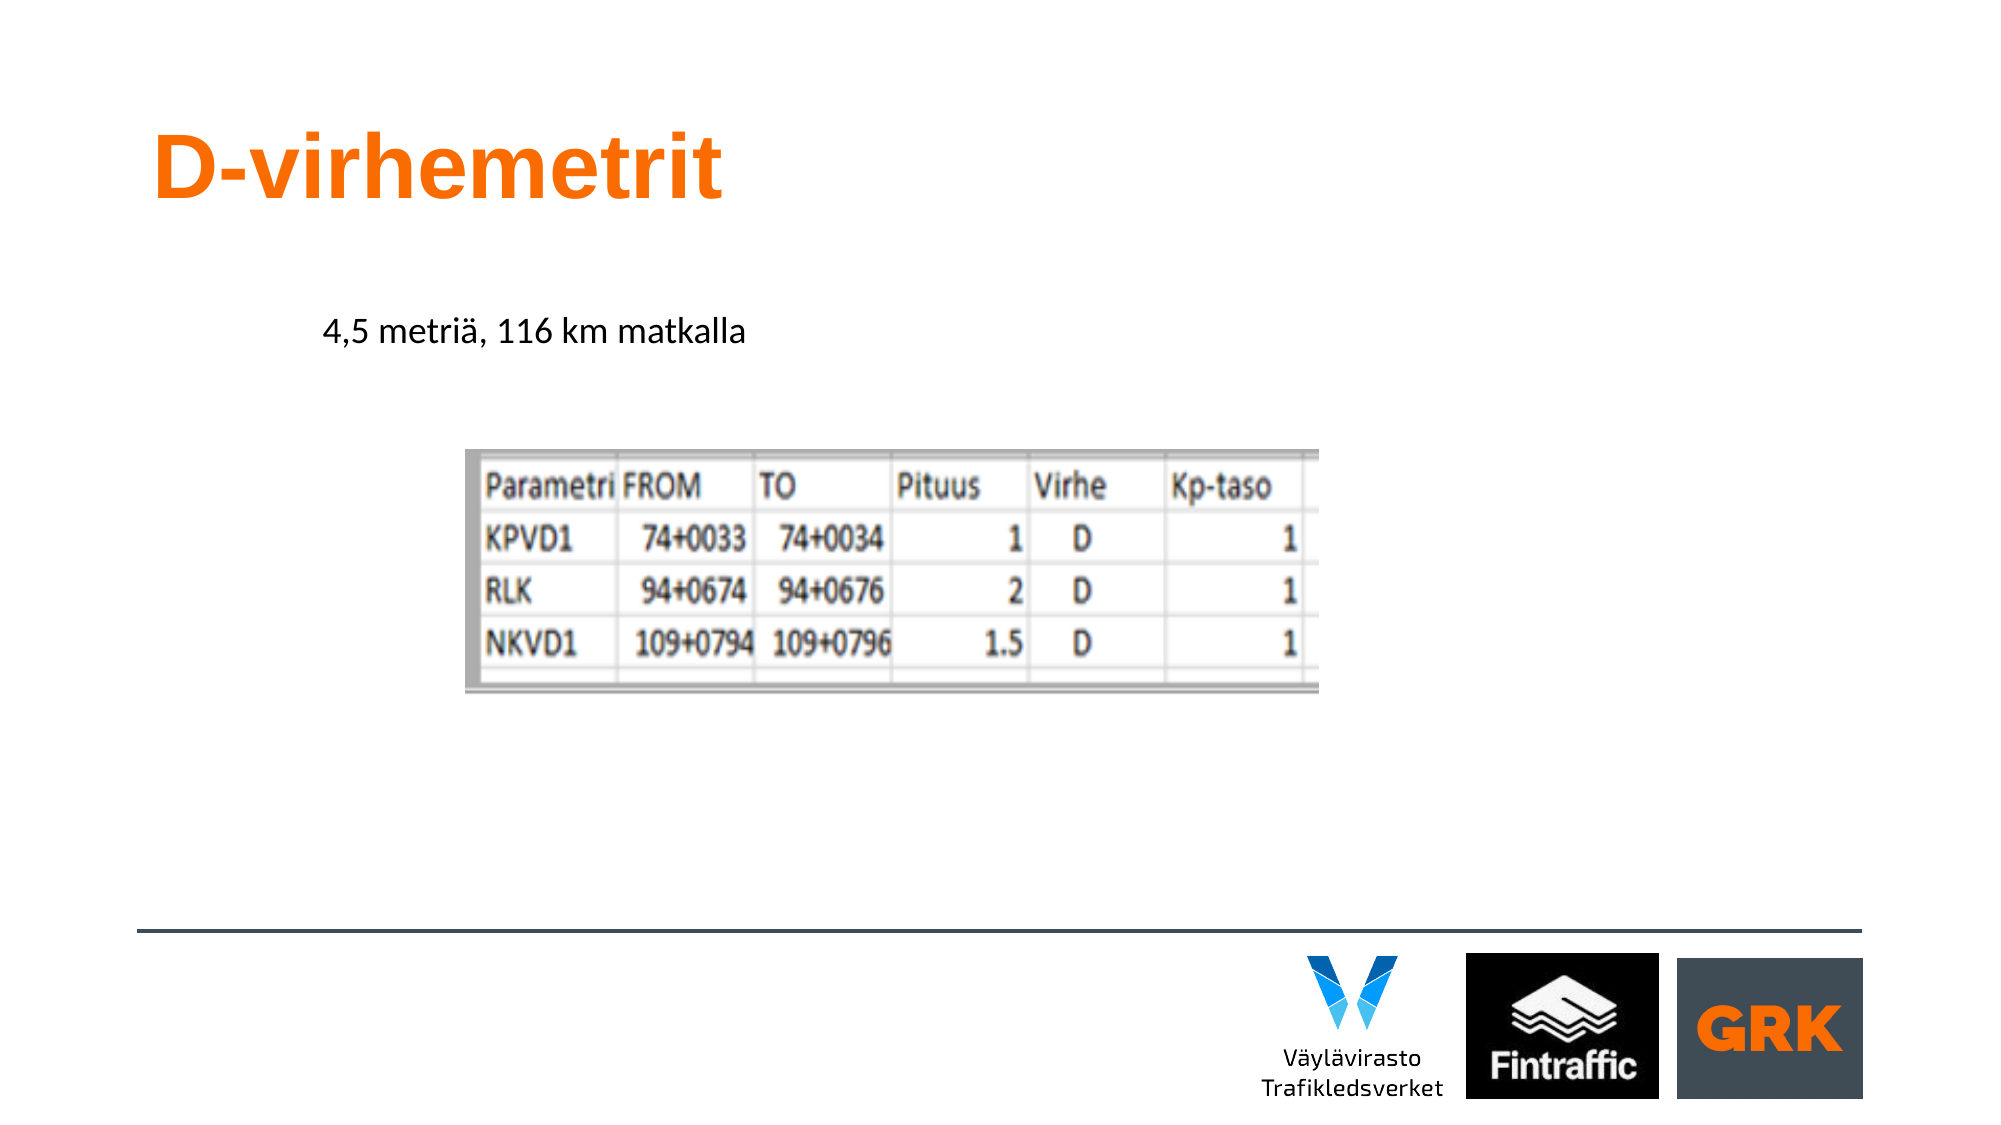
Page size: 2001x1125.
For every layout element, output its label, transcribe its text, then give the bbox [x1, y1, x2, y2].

picture [1677, 958, 1863, 1099]
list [465, 449, 1319, 697]
text_box 4,5 metriä, 116 km matkalla [307, 298, 1376, 359]
title D-virhemetrit [137, 59, 1863, 278]
picture [1226, 943, 1460, 1113]
picture [1466, 953, 1659, 1099]
